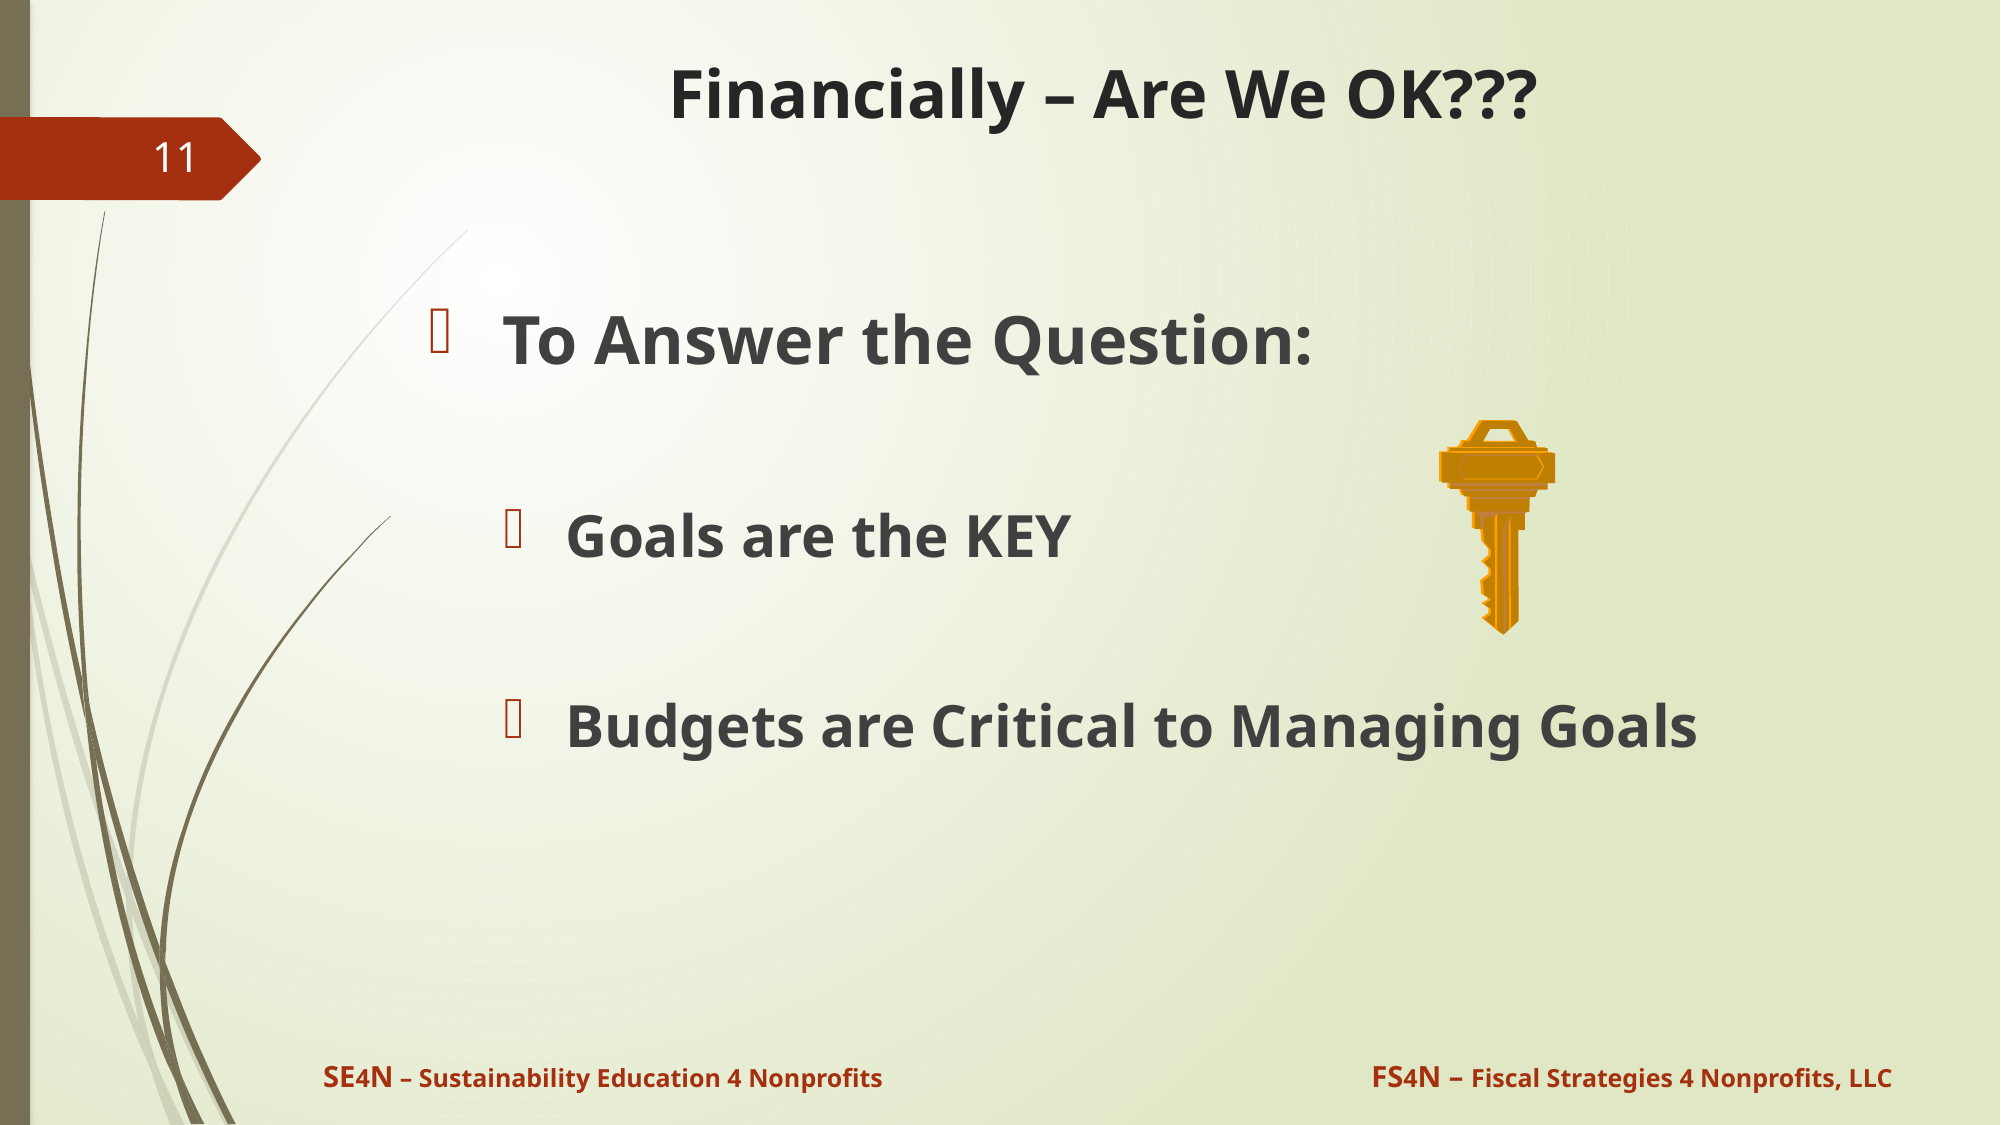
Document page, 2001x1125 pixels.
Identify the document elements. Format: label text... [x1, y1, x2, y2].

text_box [1438, 419, 1556, 635]
title Financially – Are We OK??? [232, 44, 1974, 237]
text_box FS4N – Fiscal Strategies 4 Nonprofits, LLC [1310, 1035, 1955, 1116]
slide_number 11 [87, 129, 216, 190]
text_box SE4N – Sustainability Education 4 Nonprofits [300, 1035, 907, 1116]
list To Answer the Question: Goals are the KEY Budgets are Critical to Managing Goals [413, 189, 1822, 985]
